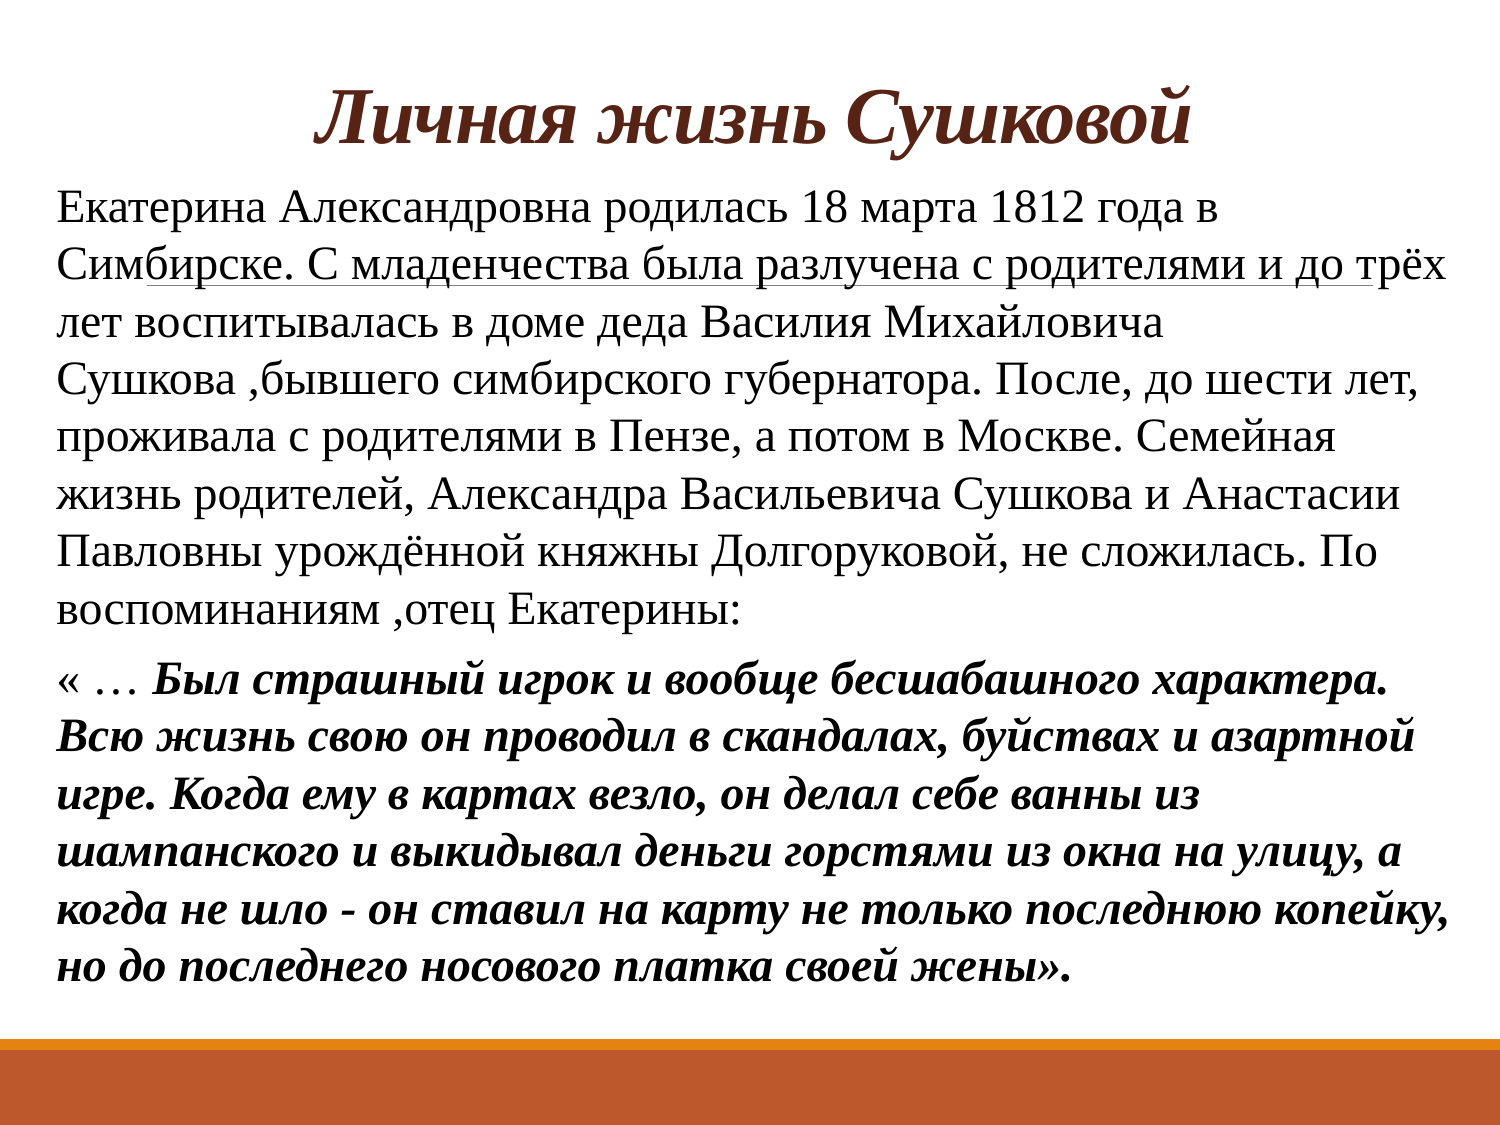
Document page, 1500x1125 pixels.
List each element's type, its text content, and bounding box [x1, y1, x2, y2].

text_box Екатерина Александровна родилась 18 марта 1812 года в Симбирске. С младенчества была разлучена с родителями и до трёх лет воспитывалась в доме деда Василия Михайловича Сушкова ,бывшего симбирского губернатора. После, до шести лет, проживала с родителями в Пензе, а потом в Москве. Семейная жизнь родителей, Александра Васильевича Сушкова и Анастасии Павловны урождённой княжны Долгоруковой, не сложилась. По воспоминаниям ,отец Екатерины: « … Был страшный игрок и вообще бесшабашного характера. Всю жизнь свою он проводил в скандалах, буйствах и азартной игре. Когда ему в картах везло, он делал себе ванны из шампанского и выкидывал деньги горстями из окна на улицу, а когда не шло - он ставил на карту не только последнюю копейку, но до последнего носового платка своей жены». [28, 166, 1481, 1125]
title Личная жизнь Сушковой [135, 54, 1374, 166]
